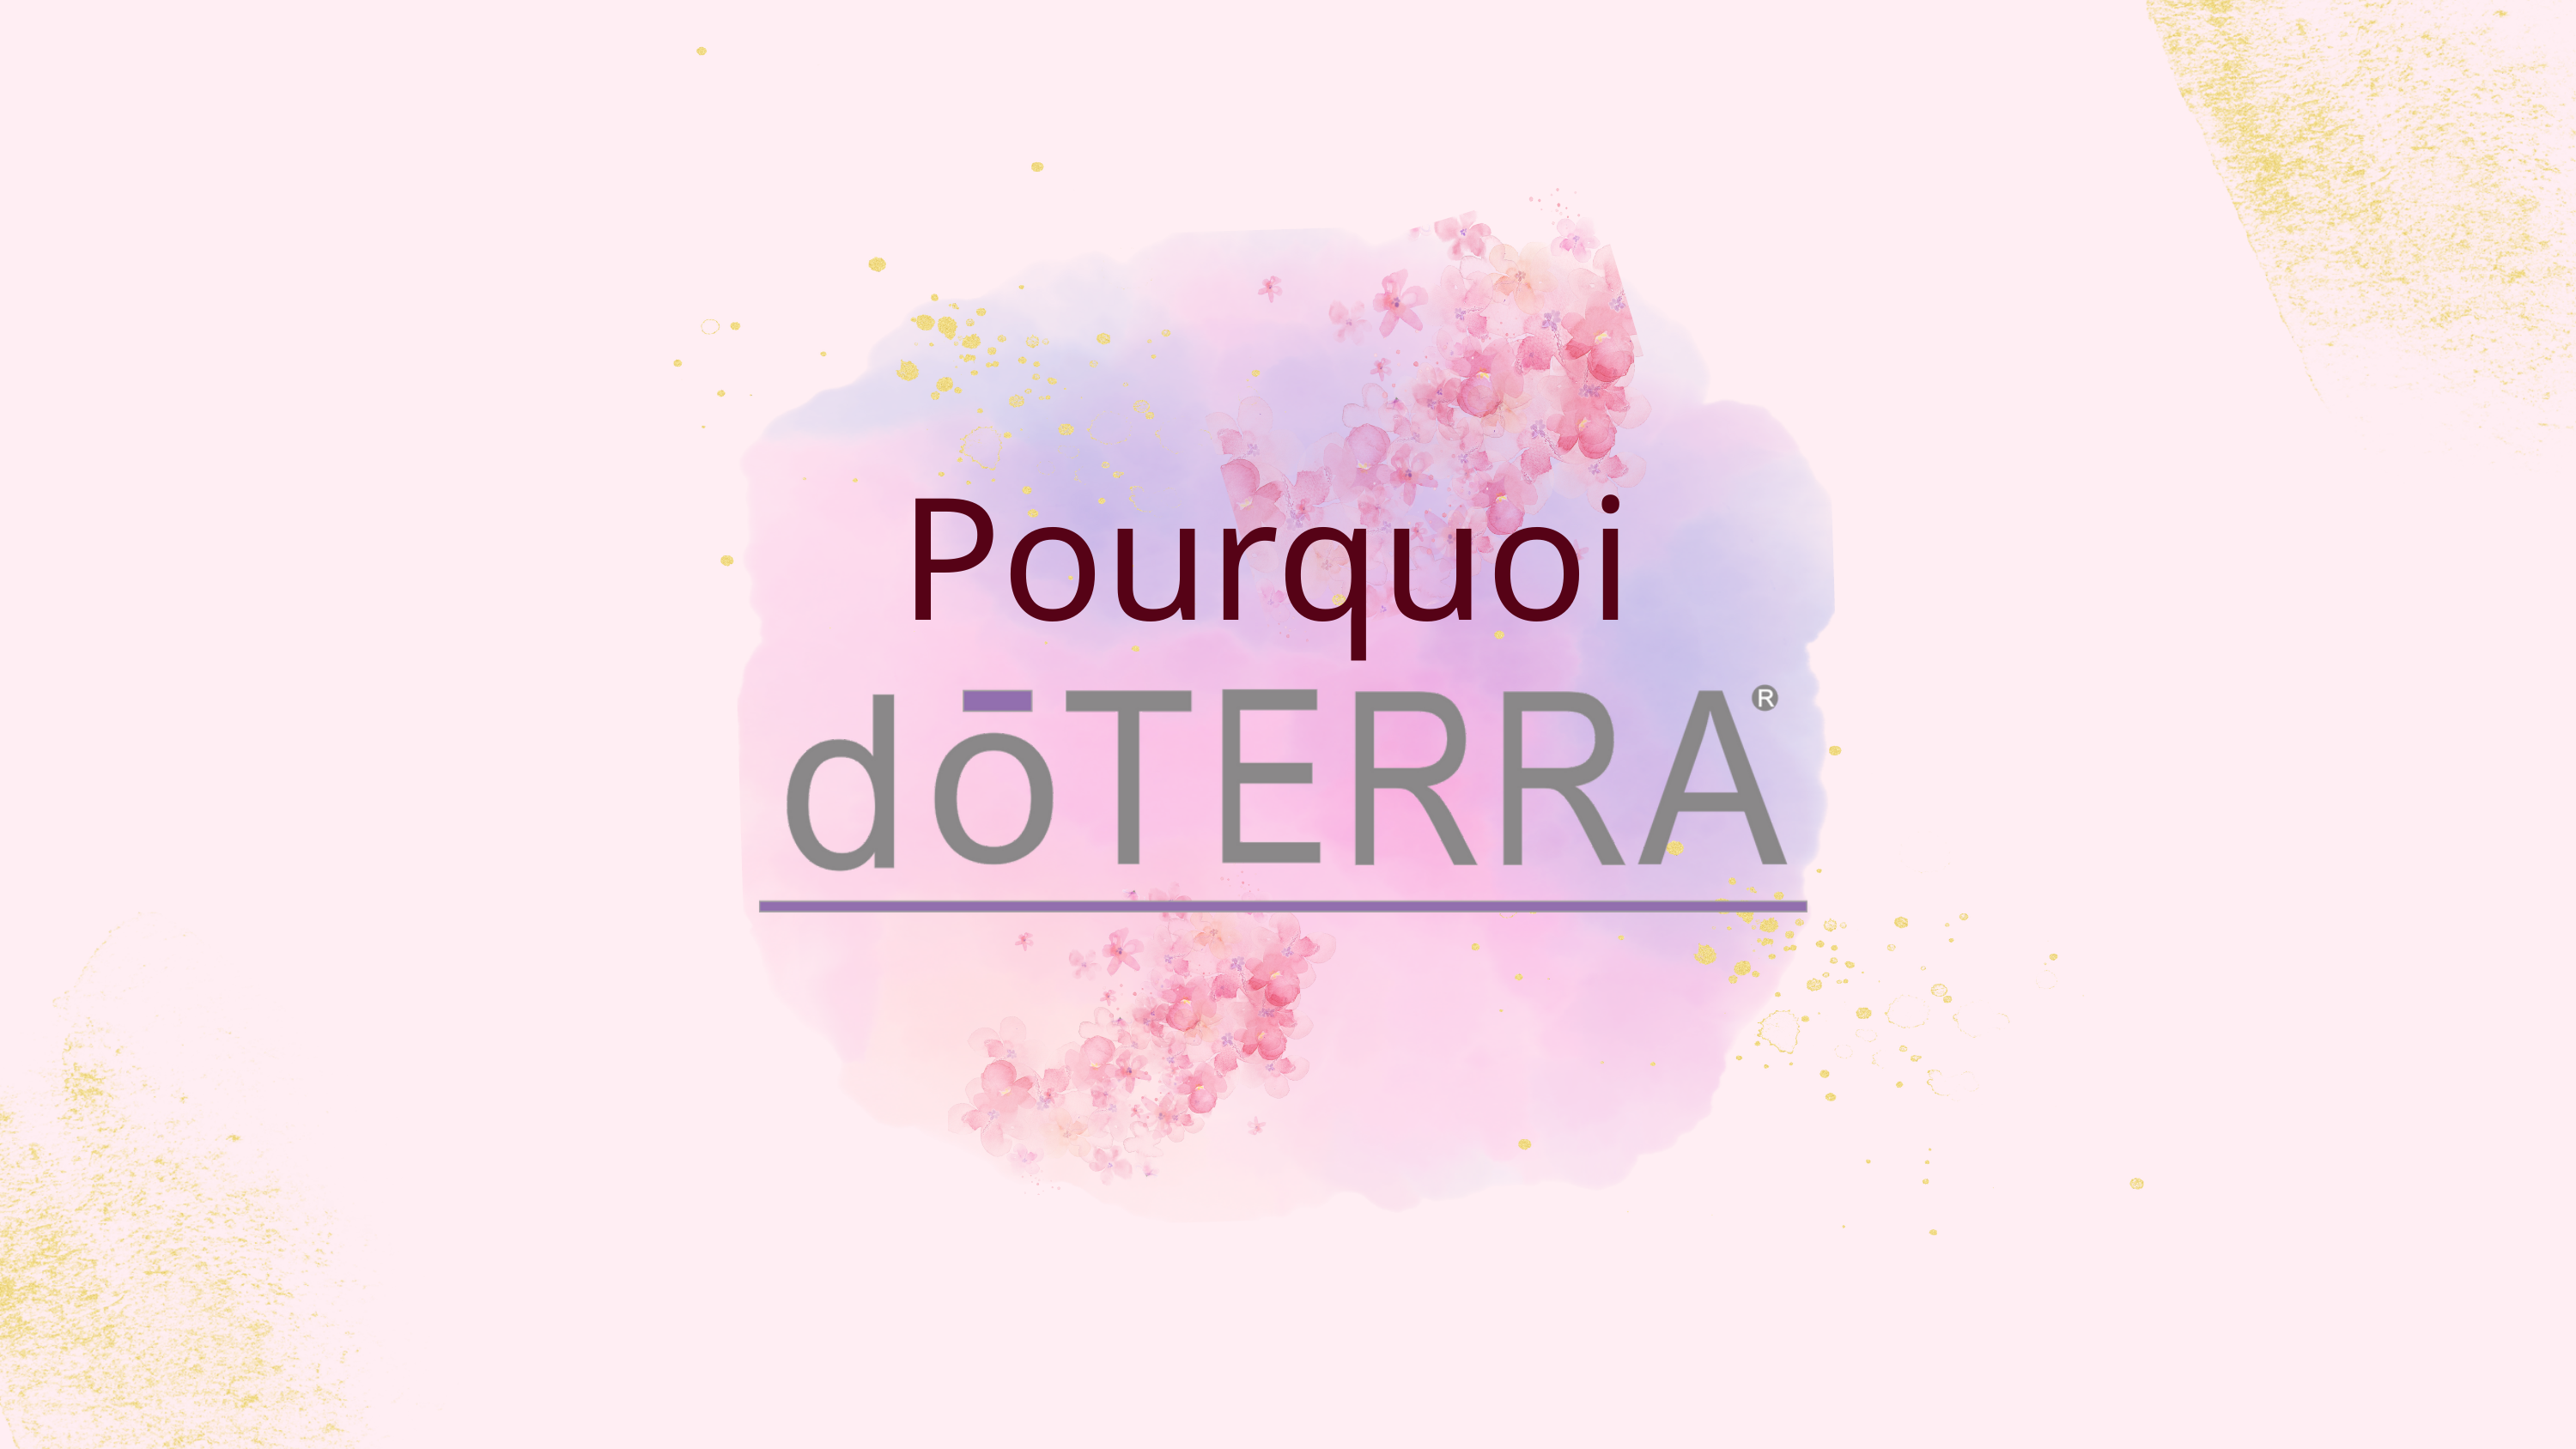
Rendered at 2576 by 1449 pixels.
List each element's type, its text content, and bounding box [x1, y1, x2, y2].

text_box [0, 912, 471, 1449]
text_box [758, 684, 1808, 912]
text_box [735, 652, 1471, 1235]
text_box [1603, 213, 1836, 630]
text_box Pourquoi [794, 436, 1782, 655]
text_box [948, 912, 1346, 1195]
text_box [1471, 630, 2144, 1235]
text_box [673, 46, 1346, 652]
text_box [1170, 175, 1668, 436]
text_box [1346, 225, 1422, 248]
text_box [2143, 0, 2576, 502]
